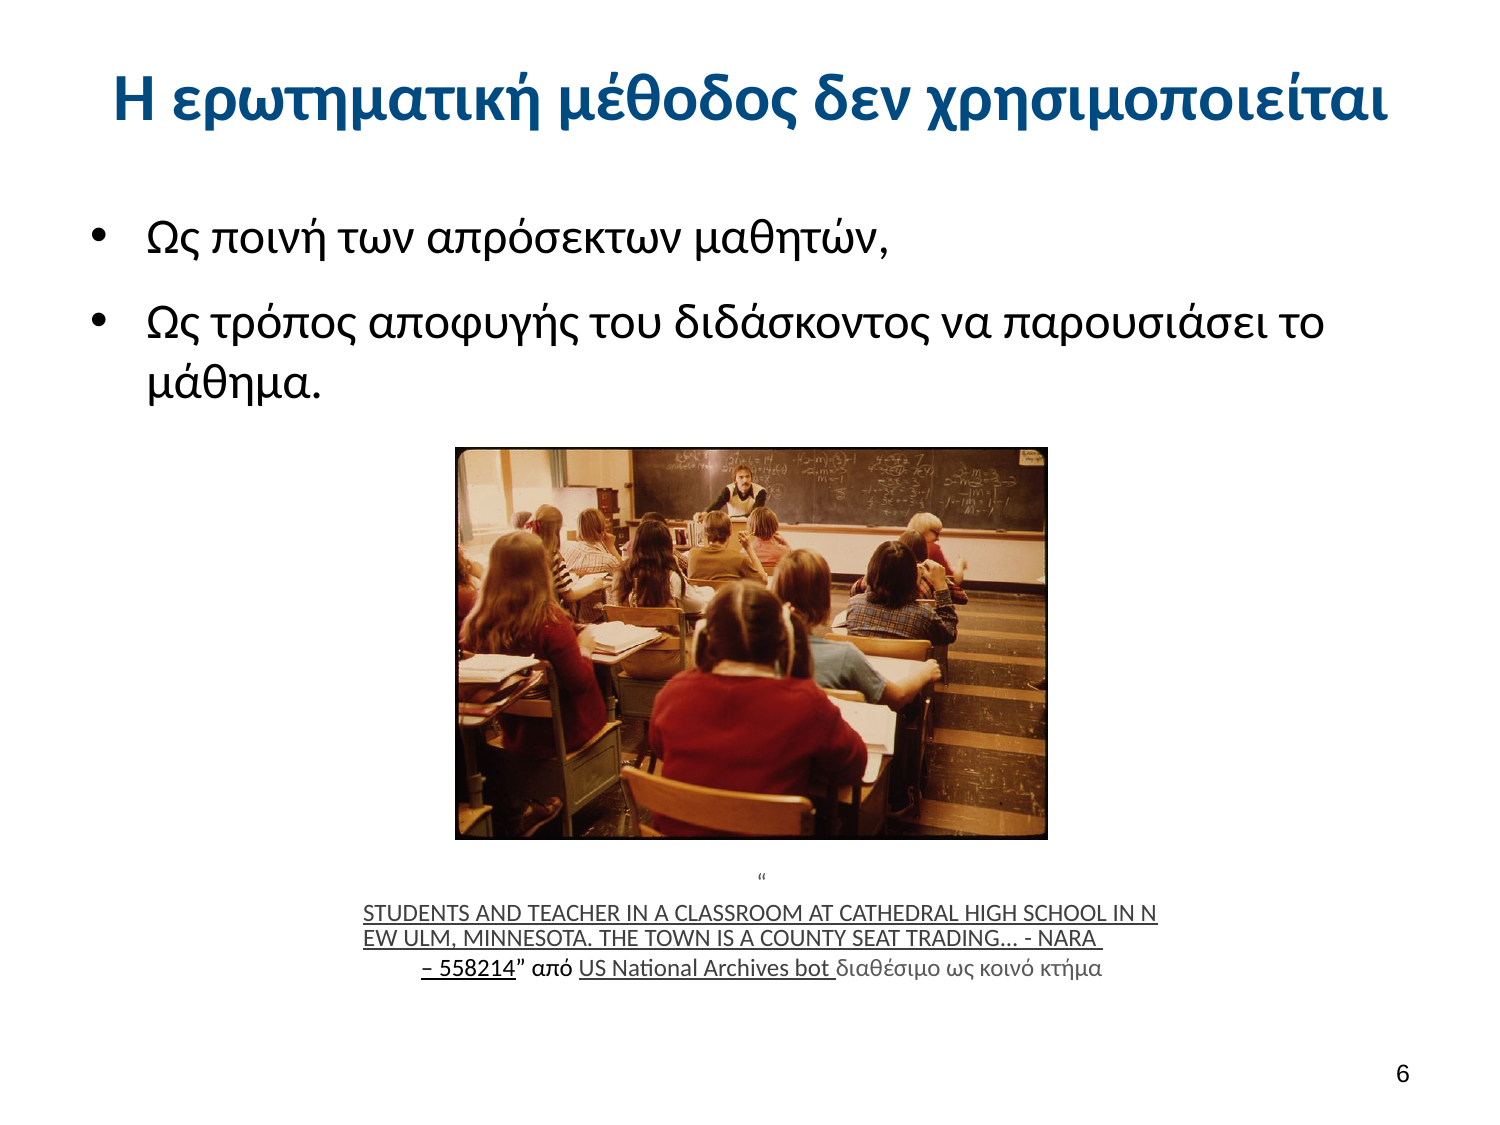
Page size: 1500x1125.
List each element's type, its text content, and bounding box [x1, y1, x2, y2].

title Η ερωτηματική μέθοδος δεν χρησιμοποιείται [76, 19, 1427, 169]
list Ως ποινή των απρόσεκτων μαθητών, Ως τρόπος αποφυγής του διδάσκοντος να παρουσιάσει το μάθημα. [75, 196, 1425, 1024]
text_box “STUDENTS AND TEACHER IN A CLASSROOM AT CATHEDRAL HIGH SCHOOL IN NEW ULM, MINNESOTA. THE TOWN IS A COUNTY SEAT TRADING... - NARA – 558214” από US National Archives bot διαθέσιμο ως κοινό κτήμα [348, 859, 1176, 964]
slide_number 5 [1074, 1042, 1425, 1103]
picture [455, 447, 1049, 841]
